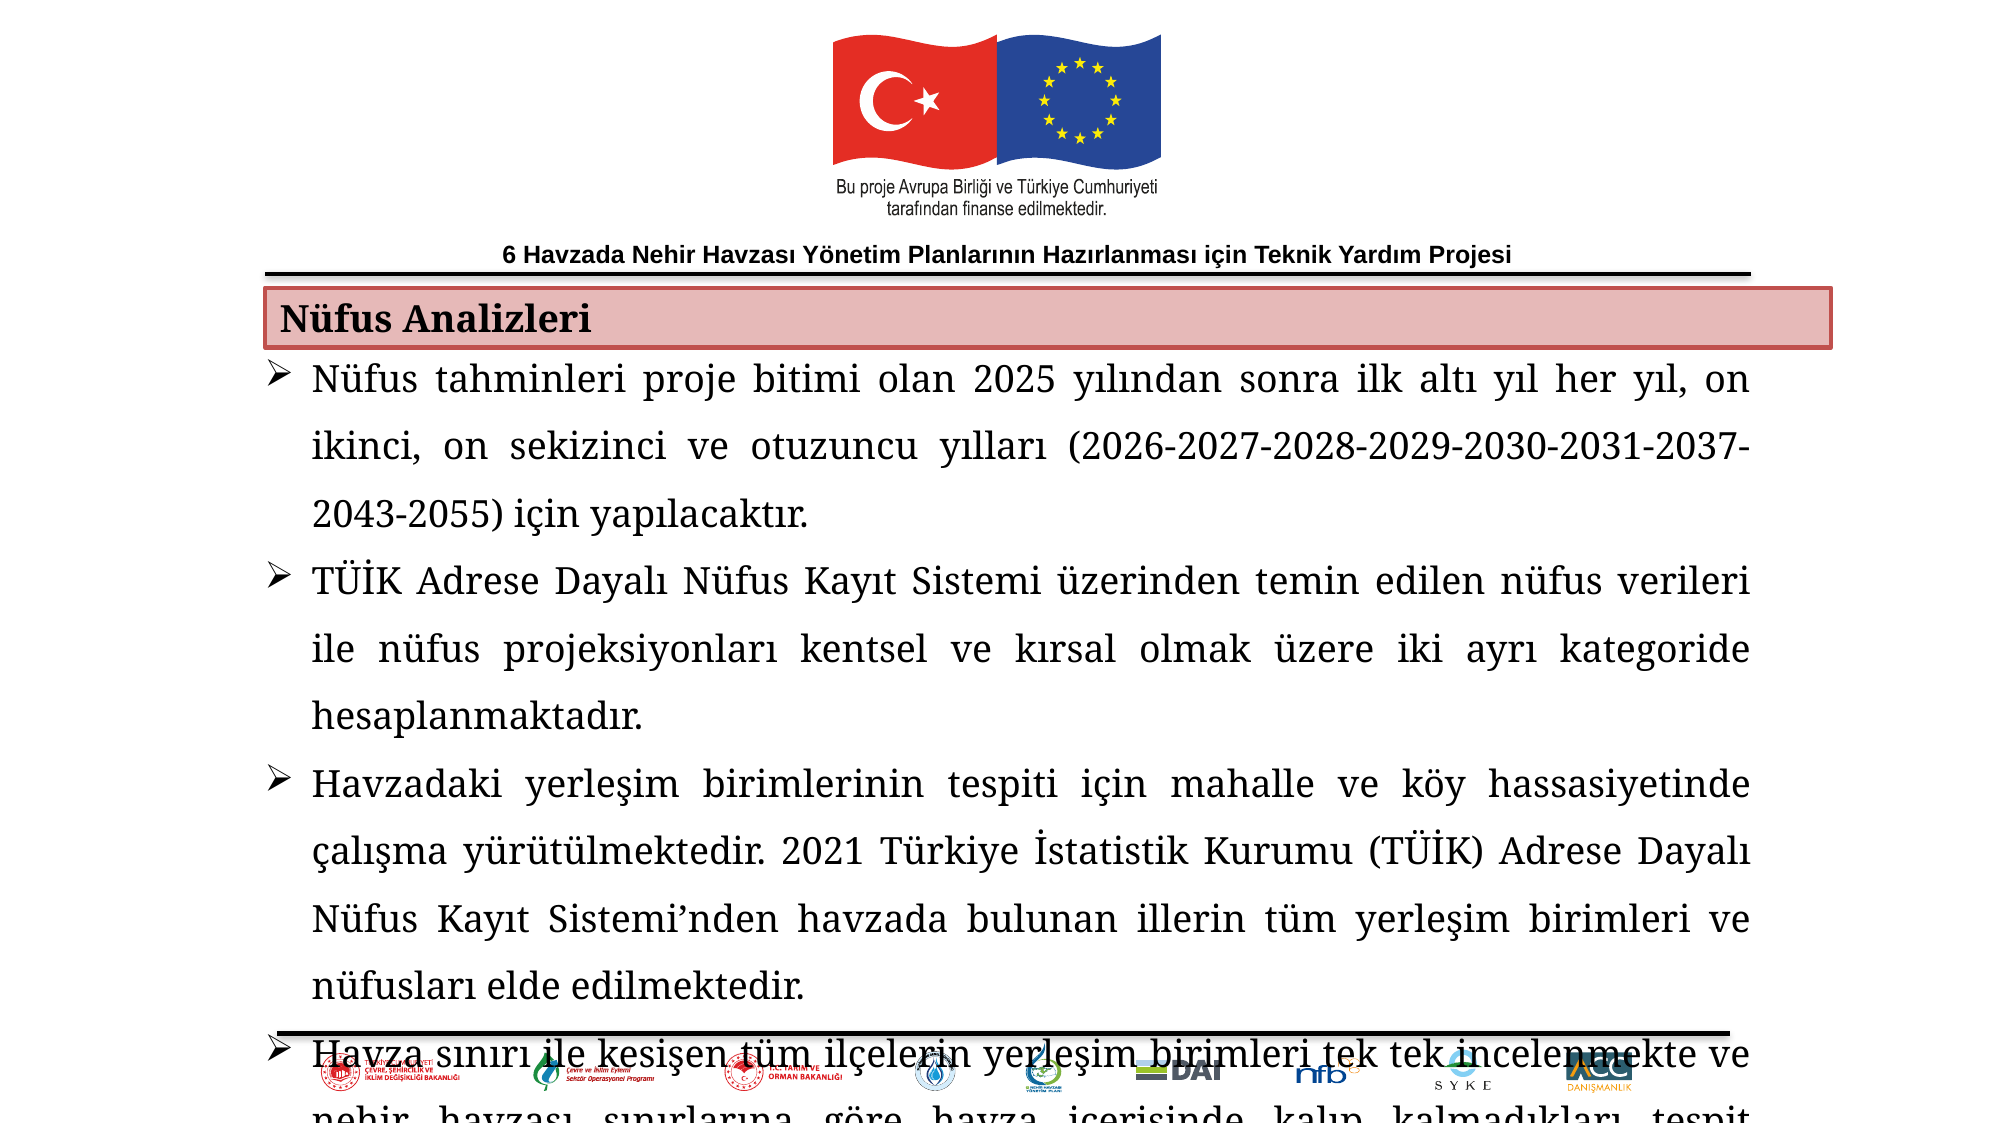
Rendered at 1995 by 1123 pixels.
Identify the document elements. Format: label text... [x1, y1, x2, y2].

text_box 6 Havzada Nehir Havzası Yönetim Planlarının Hazırlanması için Teknik Yardım Projesi [229, 231, 1787, 277]
text_box Nüfus Analizleri [263, 286, 1833, 350]
text_box Nüfus tahminleri proje bitimi olan 2025 yılından sonra ilk altı yıl her yıl, on ikinci, on sekizinci ve otuzuncu yılları (2026-2027-2028-2029-2030-2031-2037-2043-2055) için yapılacaktır. TÜİK Adrese Dayalı Nüfus Kayıt Sistemi üzerinden temin edilen nüfus verileri ile nüfus projeksiyonları kentsel ve kırsal olmak üzere iki ayrı kategoride hesaplanmaktadır. Havzadaki yerleşim birimlerinin tespiti için mahalle ve köy hassasiyetinde çalışma yürütülmektedir. 2021 Türkiye İstatistik Kurumu (TÜİK) Adrese Dayalı Nüfus Kayıt Sistemi’nden havzada bulunan illerin tüm yerleşim birimleri ve nüfusları elde edilmektedir. Havza sınırı ile kesişen tüm ilçelerin yerleşim birimleri tek tek incelenmekte ve nehir havzası sınırlarına göre havza içerisinde kalıp kalmadıkları tespit edilmektedir. [249, 279, 1767, 1123]
picture [825, 21, 1169, 223]
picture [320, 1042, 1633, 1093]
